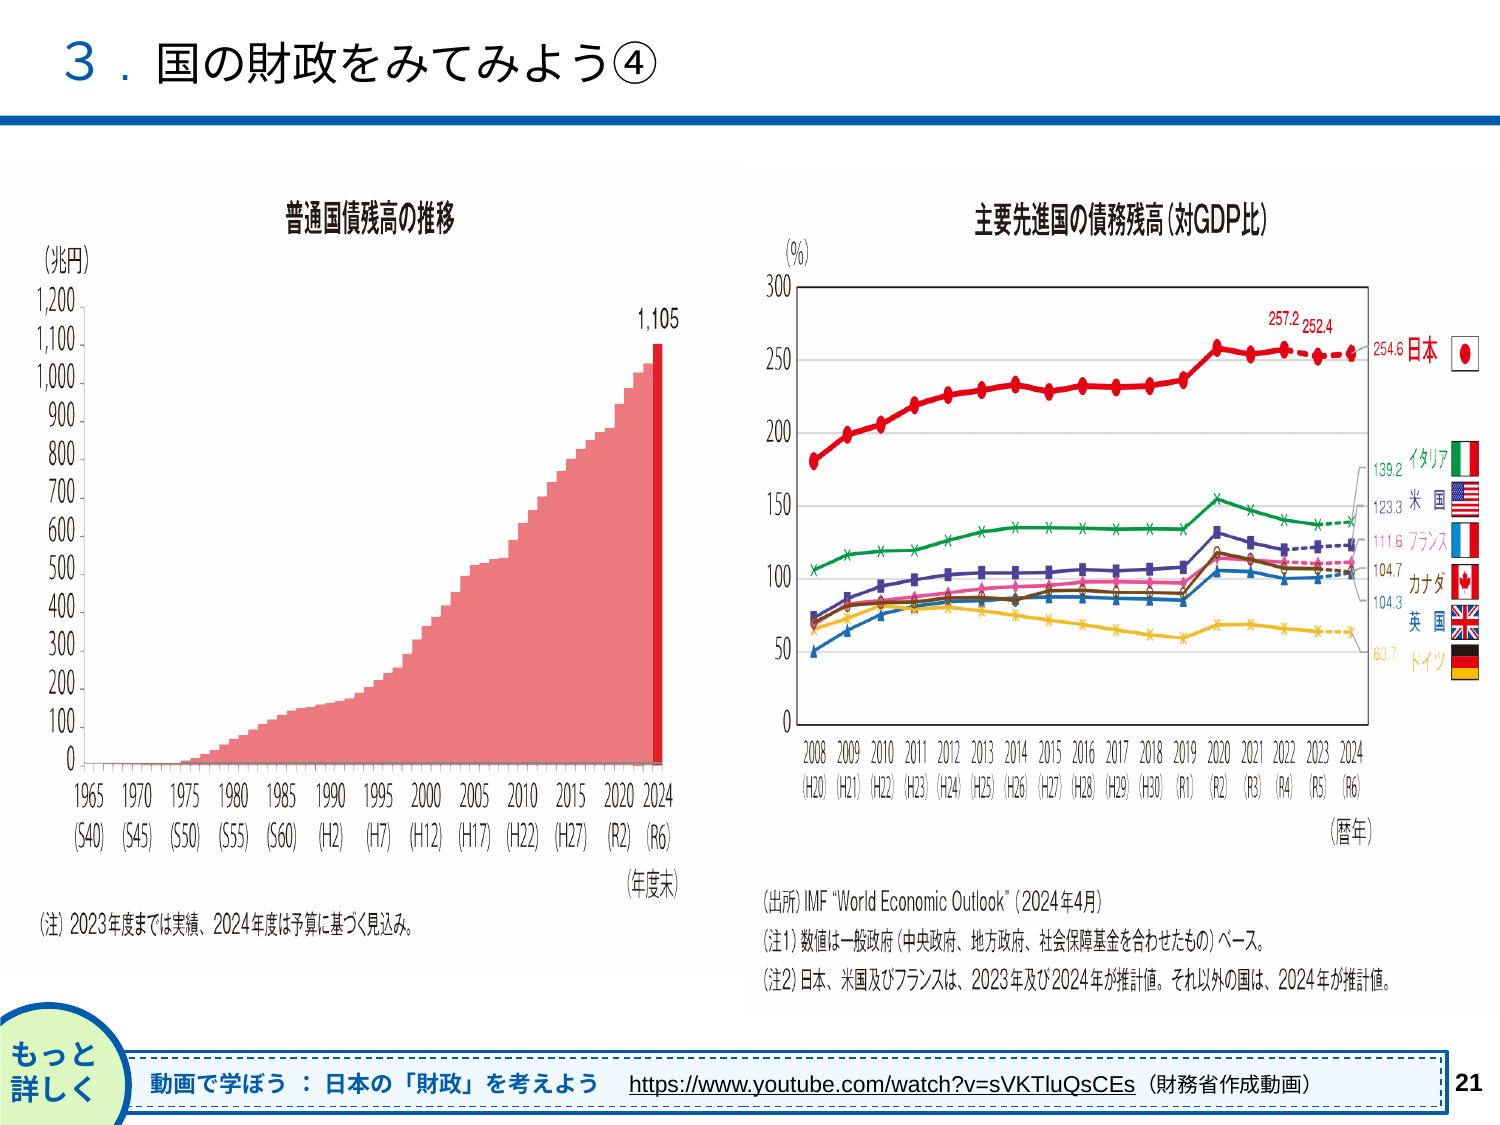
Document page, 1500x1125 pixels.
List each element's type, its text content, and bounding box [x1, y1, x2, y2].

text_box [0, 1001, 133, 1125]
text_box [137, 1051, 1447, 1114]
slide_number ‹#› [1452, 1056, 1500, 1106]
picture [0, 155, 1500, 1020]
text_box ３. 国の財政をみてみよう④ [39, 22, 1479, 98]
